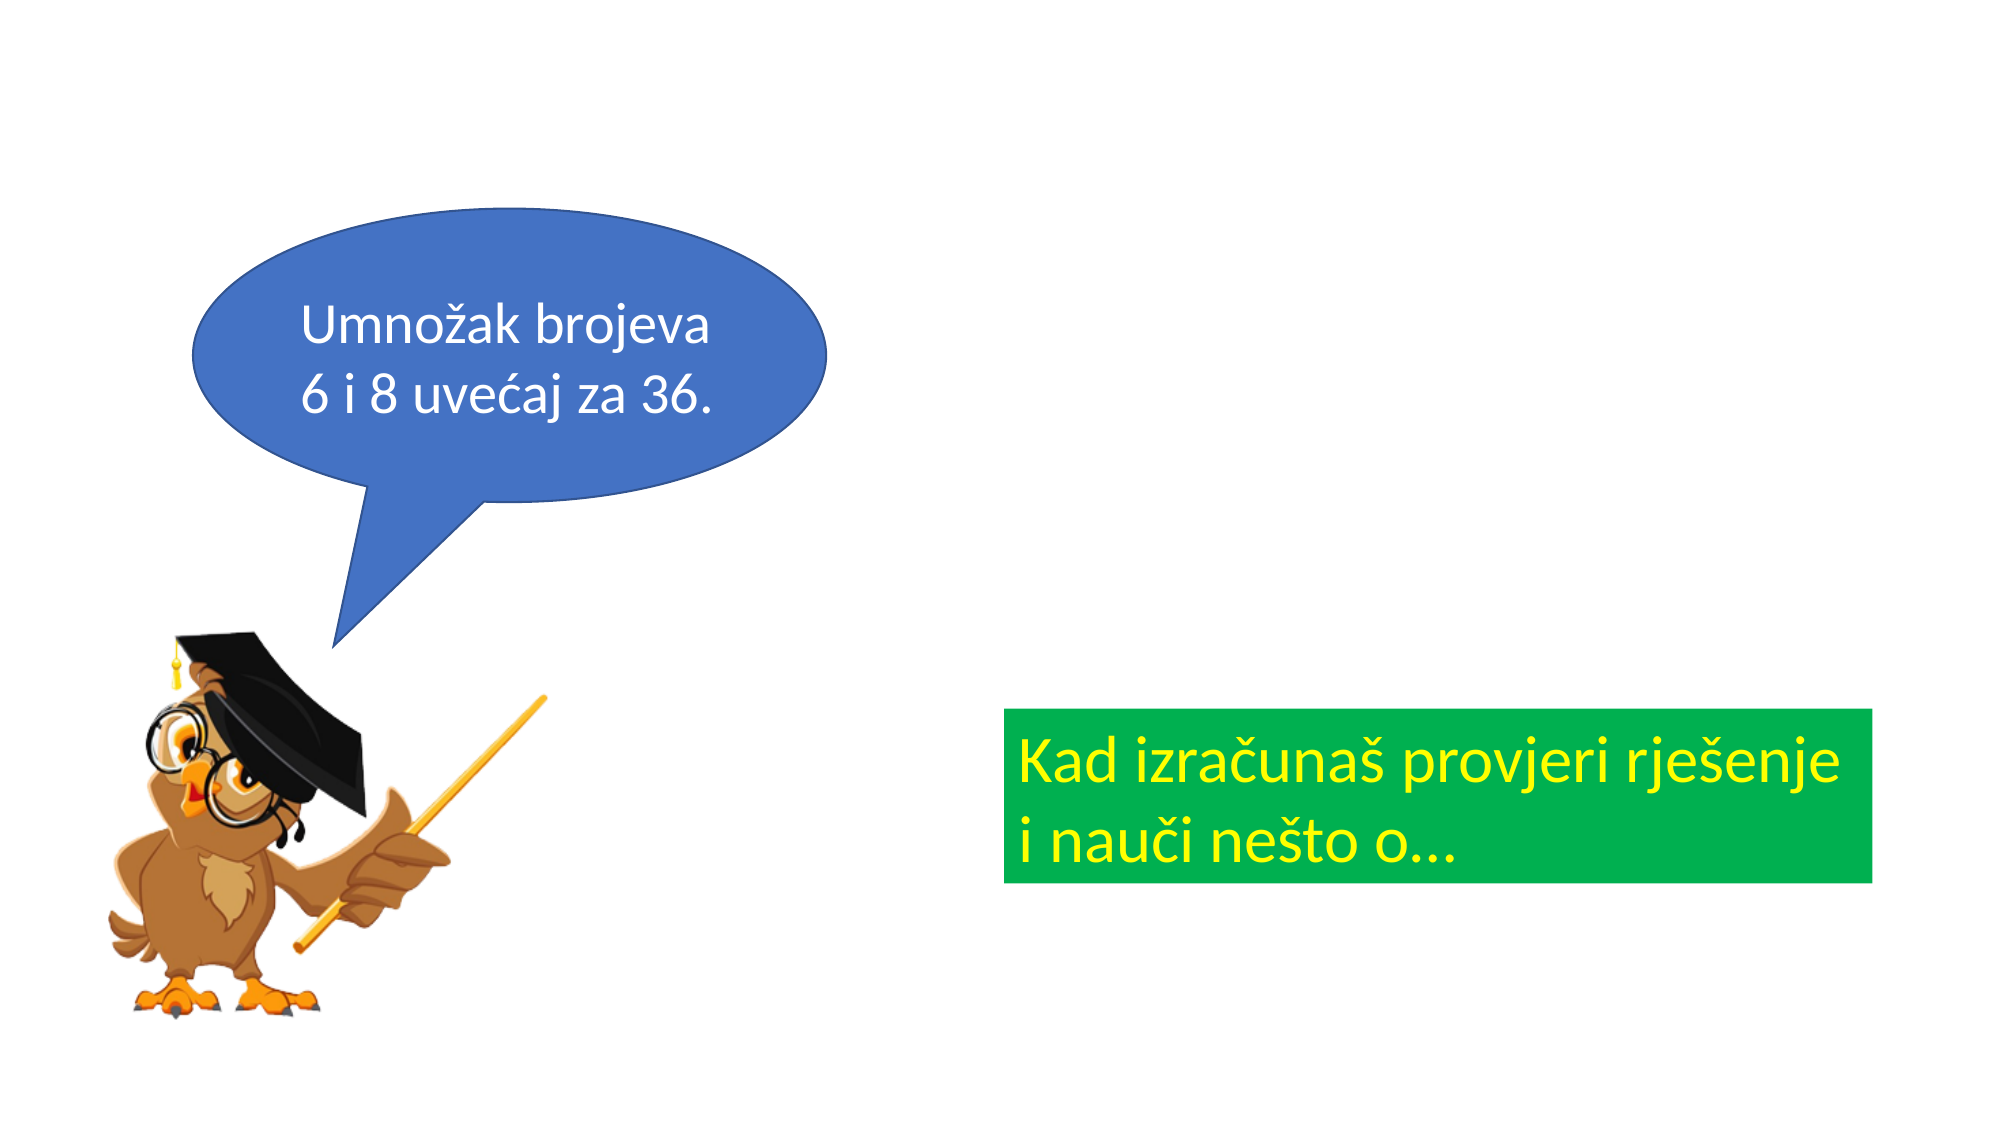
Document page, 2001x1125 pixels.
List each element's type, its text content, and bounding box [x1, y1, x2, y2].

picture [108, 609, 572, 1039]
text_box Umnožak brojeva 6 i 8 uvećaj za 36. [191, 207, 828, 609]
text_box Kad izračunaš provjeri rješenje i nauči nešto o… [1004, 708, 1873, 884]
